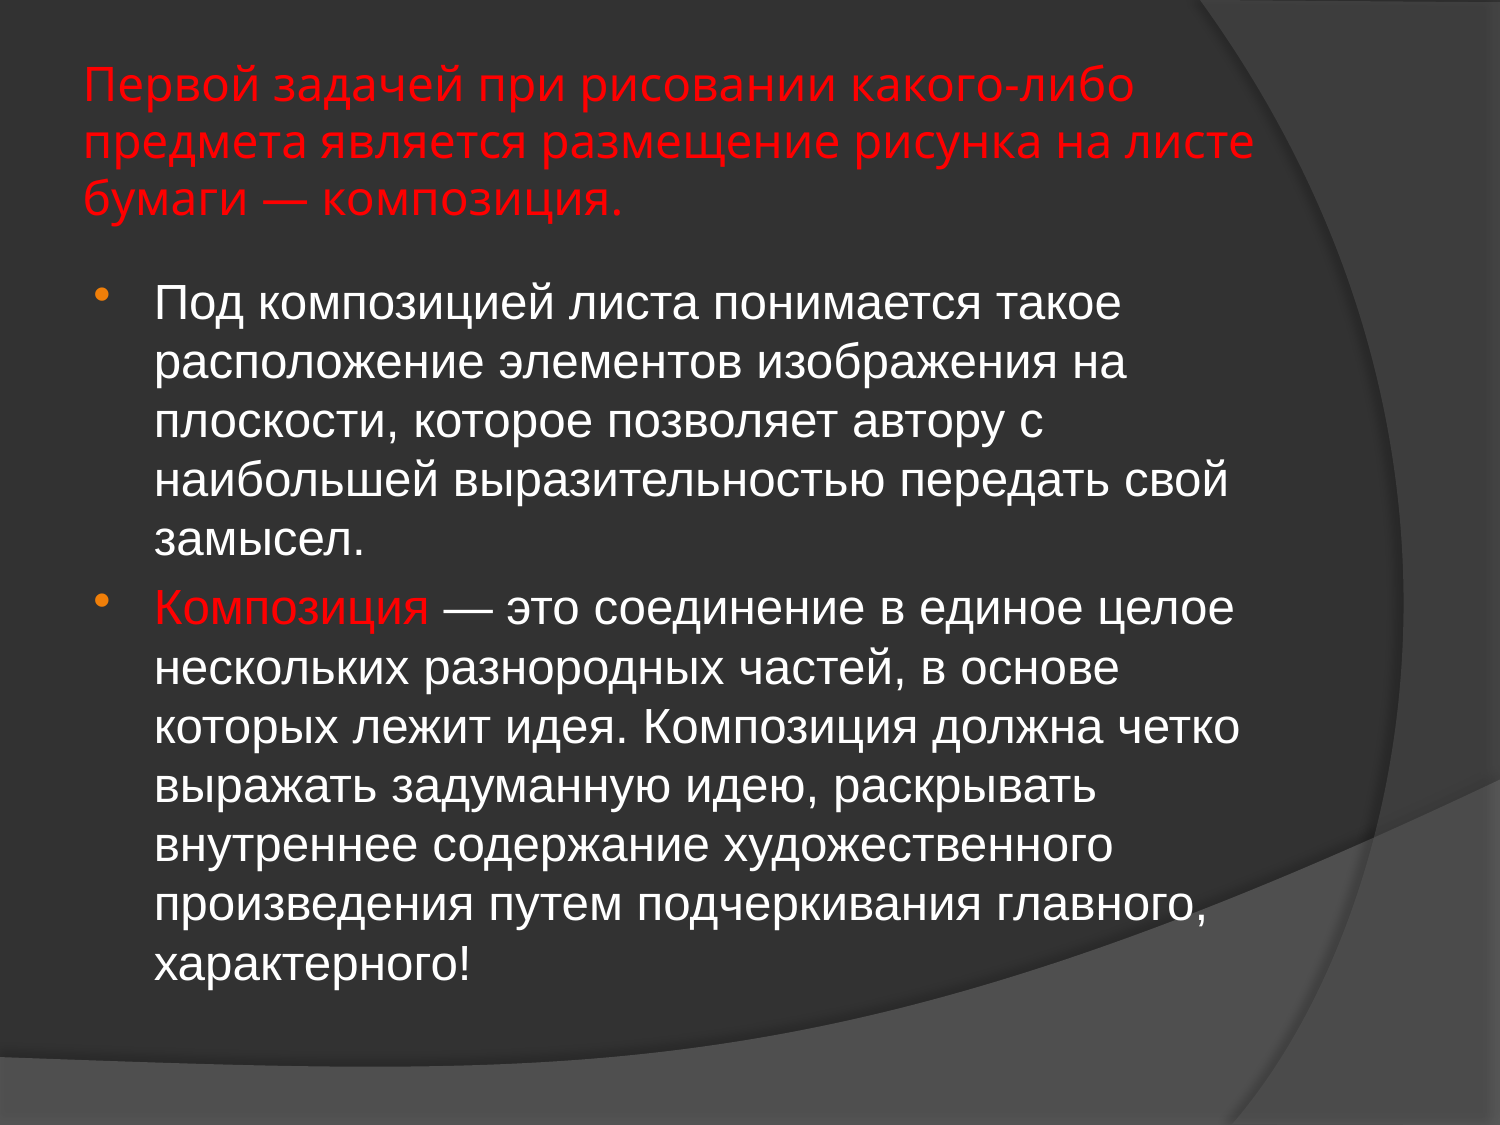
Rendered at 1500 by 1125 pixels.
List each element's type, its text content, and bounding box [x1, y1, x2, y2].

list Под композицией листа понимается такое расположение элементов изображения на плоскости, которое позволяет автору с наибольшей выразительностью передать свой замысел. Композиция — это соединение в единое целое нескольких разнородных частей, в основе которых лежит идея. Композиция должна четко выражать задуманную идею, раскрывать внутреннее содержание художественного произведения путем подчеркивания главного, характерного! [75, 262, 1300, 1005]
title Первой задачей при рисовании какого-либо предмета является размещение рисунка на листе бумаги — композиция. [75, 45, 1300, 262]
